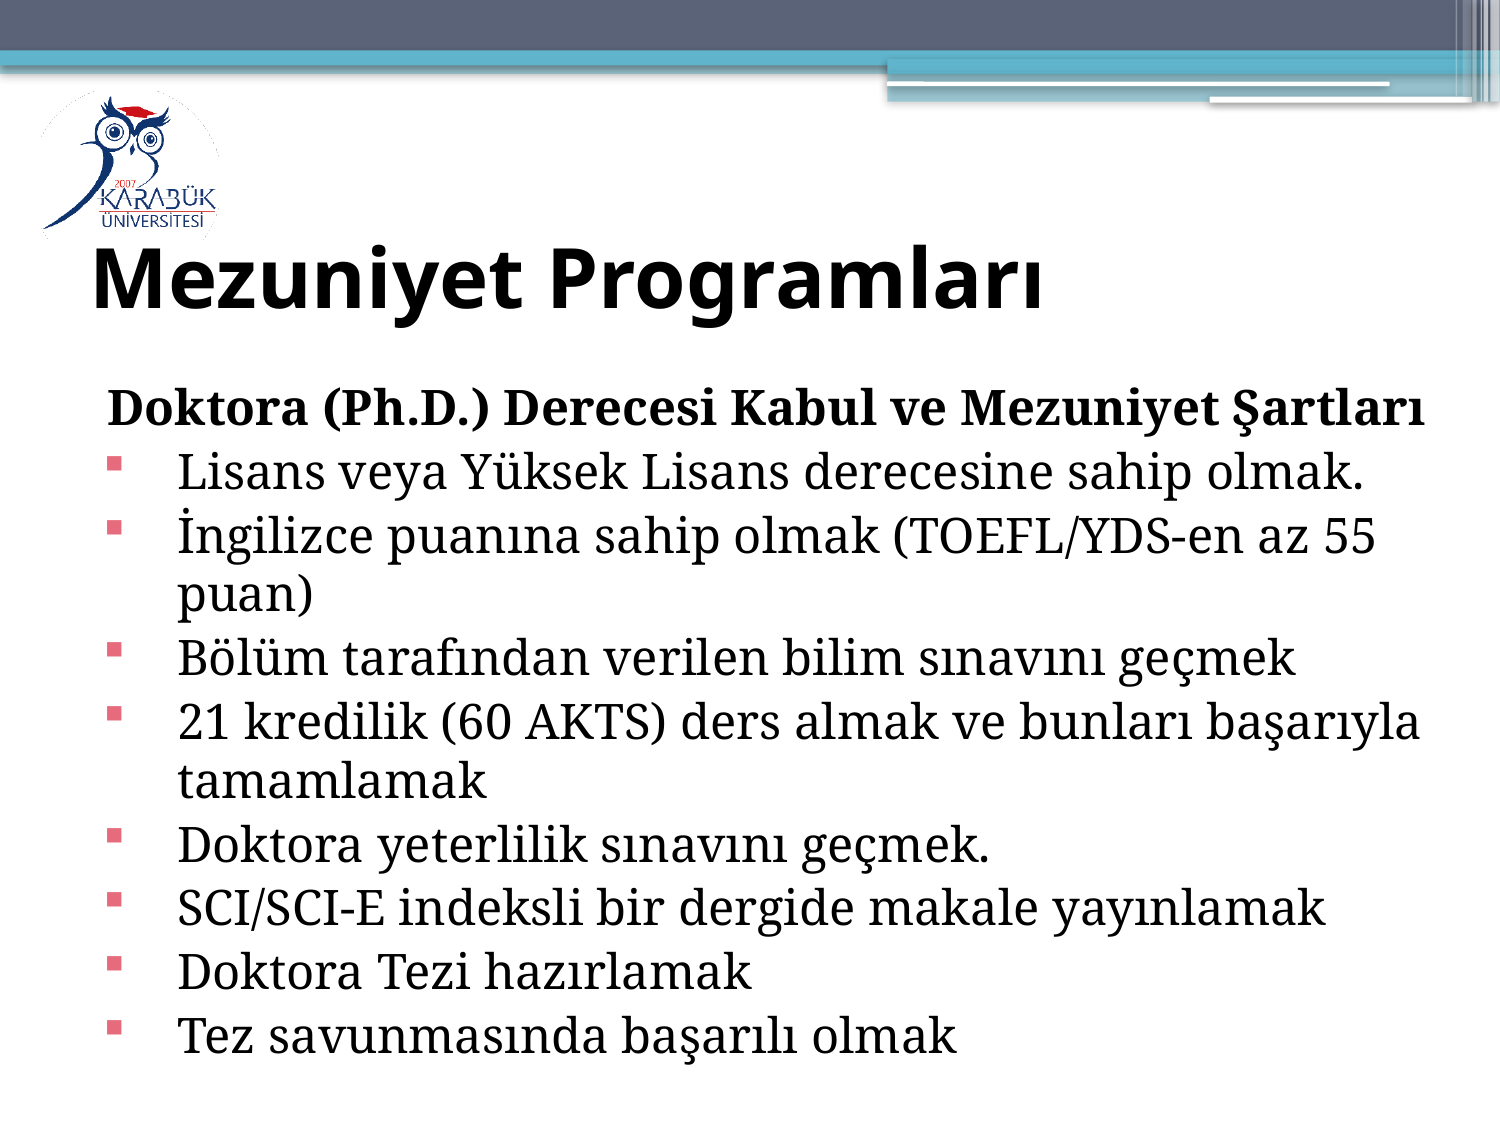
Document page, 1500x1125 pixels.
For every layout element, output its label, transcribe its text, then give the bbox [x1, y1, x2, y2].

picture [40, 89, 219, 240]
title Mezuniyet Programları [75, 187, 1425, 363]
list Doktora (Ph.D.) Derecesi Kabul ve Mezuniyet Şartları Lisans veya Yüksek Lisans derecesine sahip olmak. İngilizce puanına sahip olmak (TOEFL/YDS-en az 55 puan) Bölüm tarafından verilen bilim sınavını geçmek 21 kredilik (60 AKTS) ders almak ve bunları başarıyla tamamlamak Doktora yeterlilik sınavını geçmek. SCI/SCI-E indeksli bir dergide makale yayınlamak Doktora Tezi hazırlamak Tez savunmasında başarılı olmak [75, 368, 1500, 1079]
